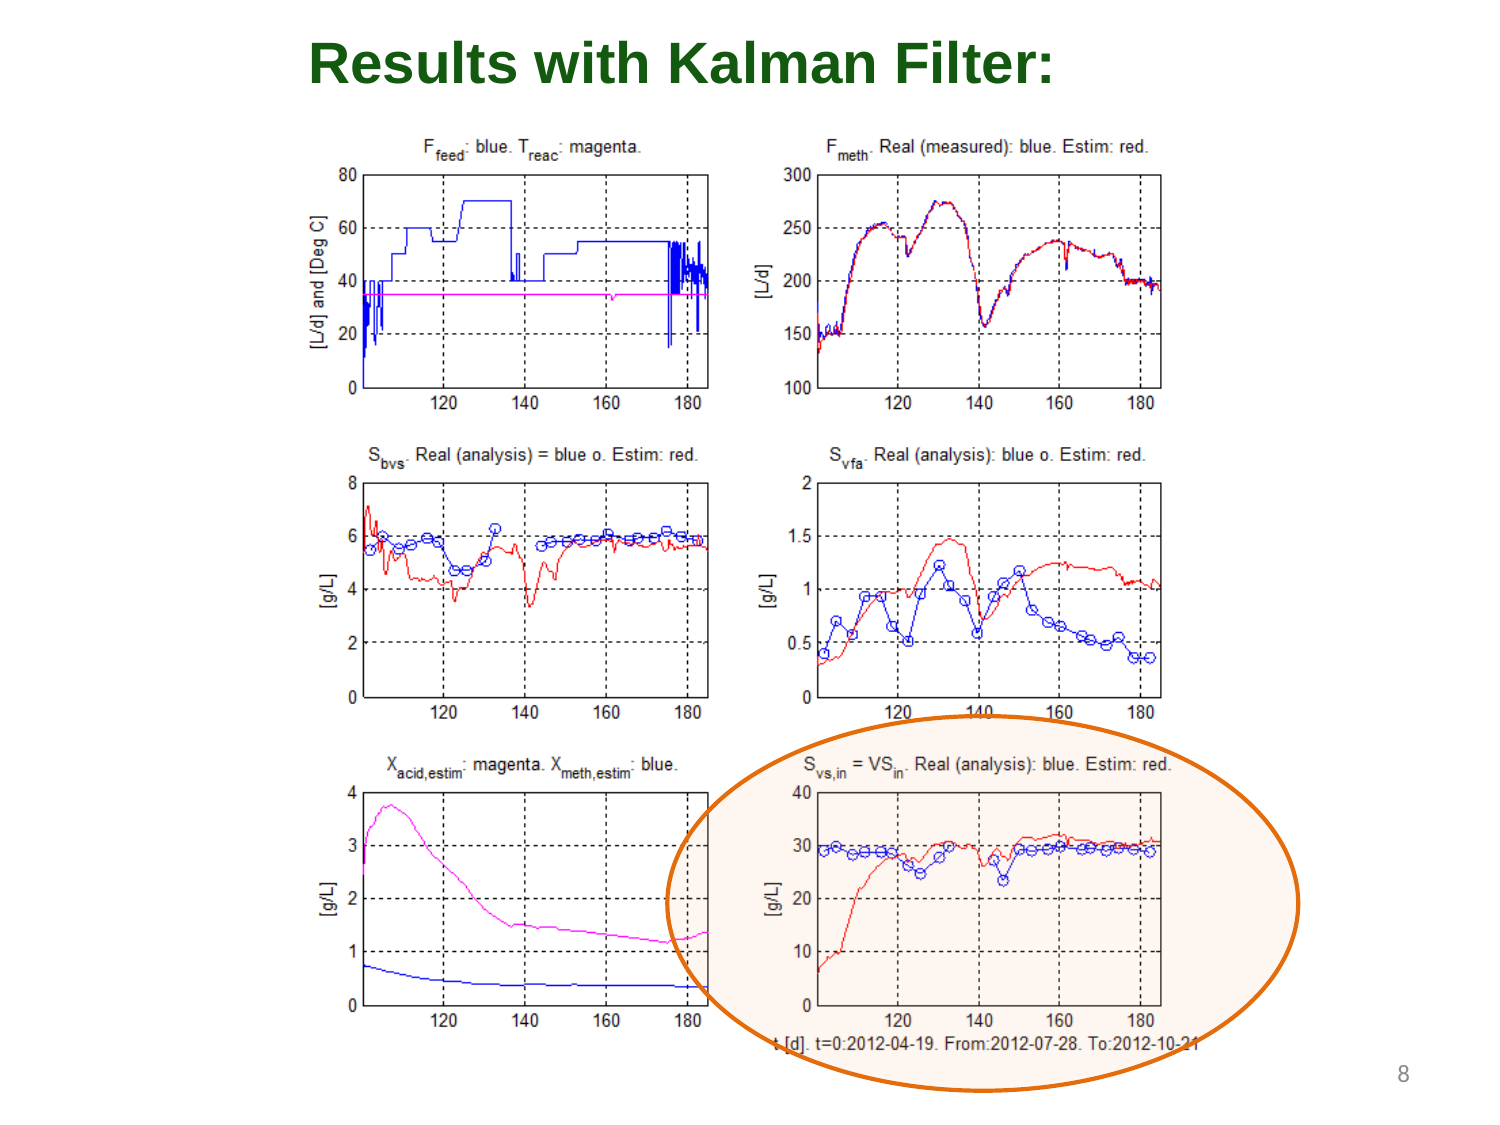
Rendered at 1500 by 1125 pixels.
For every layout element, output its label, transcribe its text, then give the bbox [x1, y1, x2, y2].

picture [229, 89, 1259, 1118]
text_box [1263, 814, 1301, 993]
text_box Results with Kalman Filter: [293, 17, 1073, 88]
slide_number 8 [1263, 1042, 1425, 1103]
